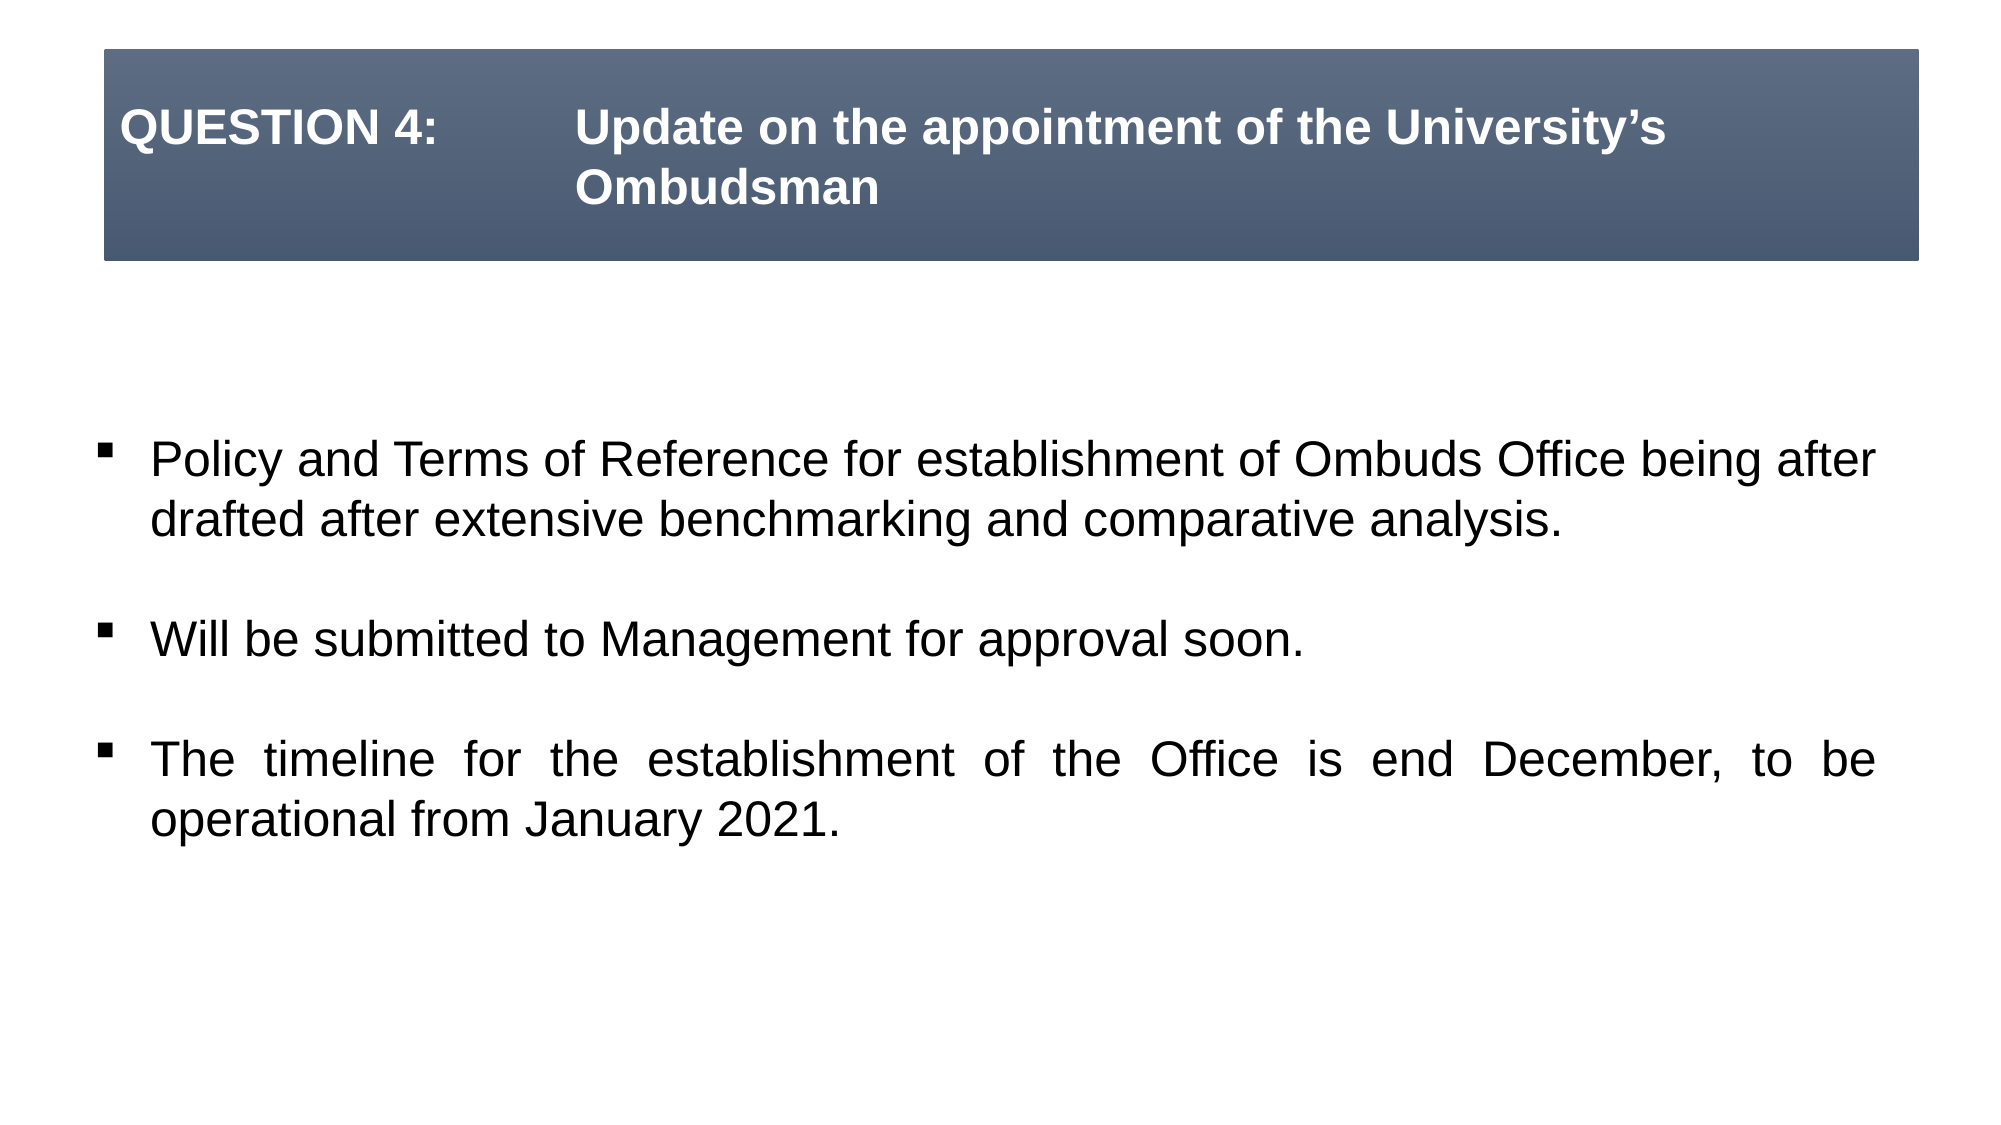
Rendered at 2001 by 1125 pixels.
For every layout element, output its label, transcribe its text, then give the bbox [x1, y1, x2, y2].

title QUESTION 4: Update on the appointment of the University’s Ombudsman [104, 49, 1919, 261]
text_box Policy and Terms of Reference for establishment of Ombuds Office being after drafted after extensive benchmarking and comparative analysis. Will be submitted to Management for approval soon. The timeline for the establishment of the Office is end December, to be operational from January 2021. [78, 419, 1893, 854]
